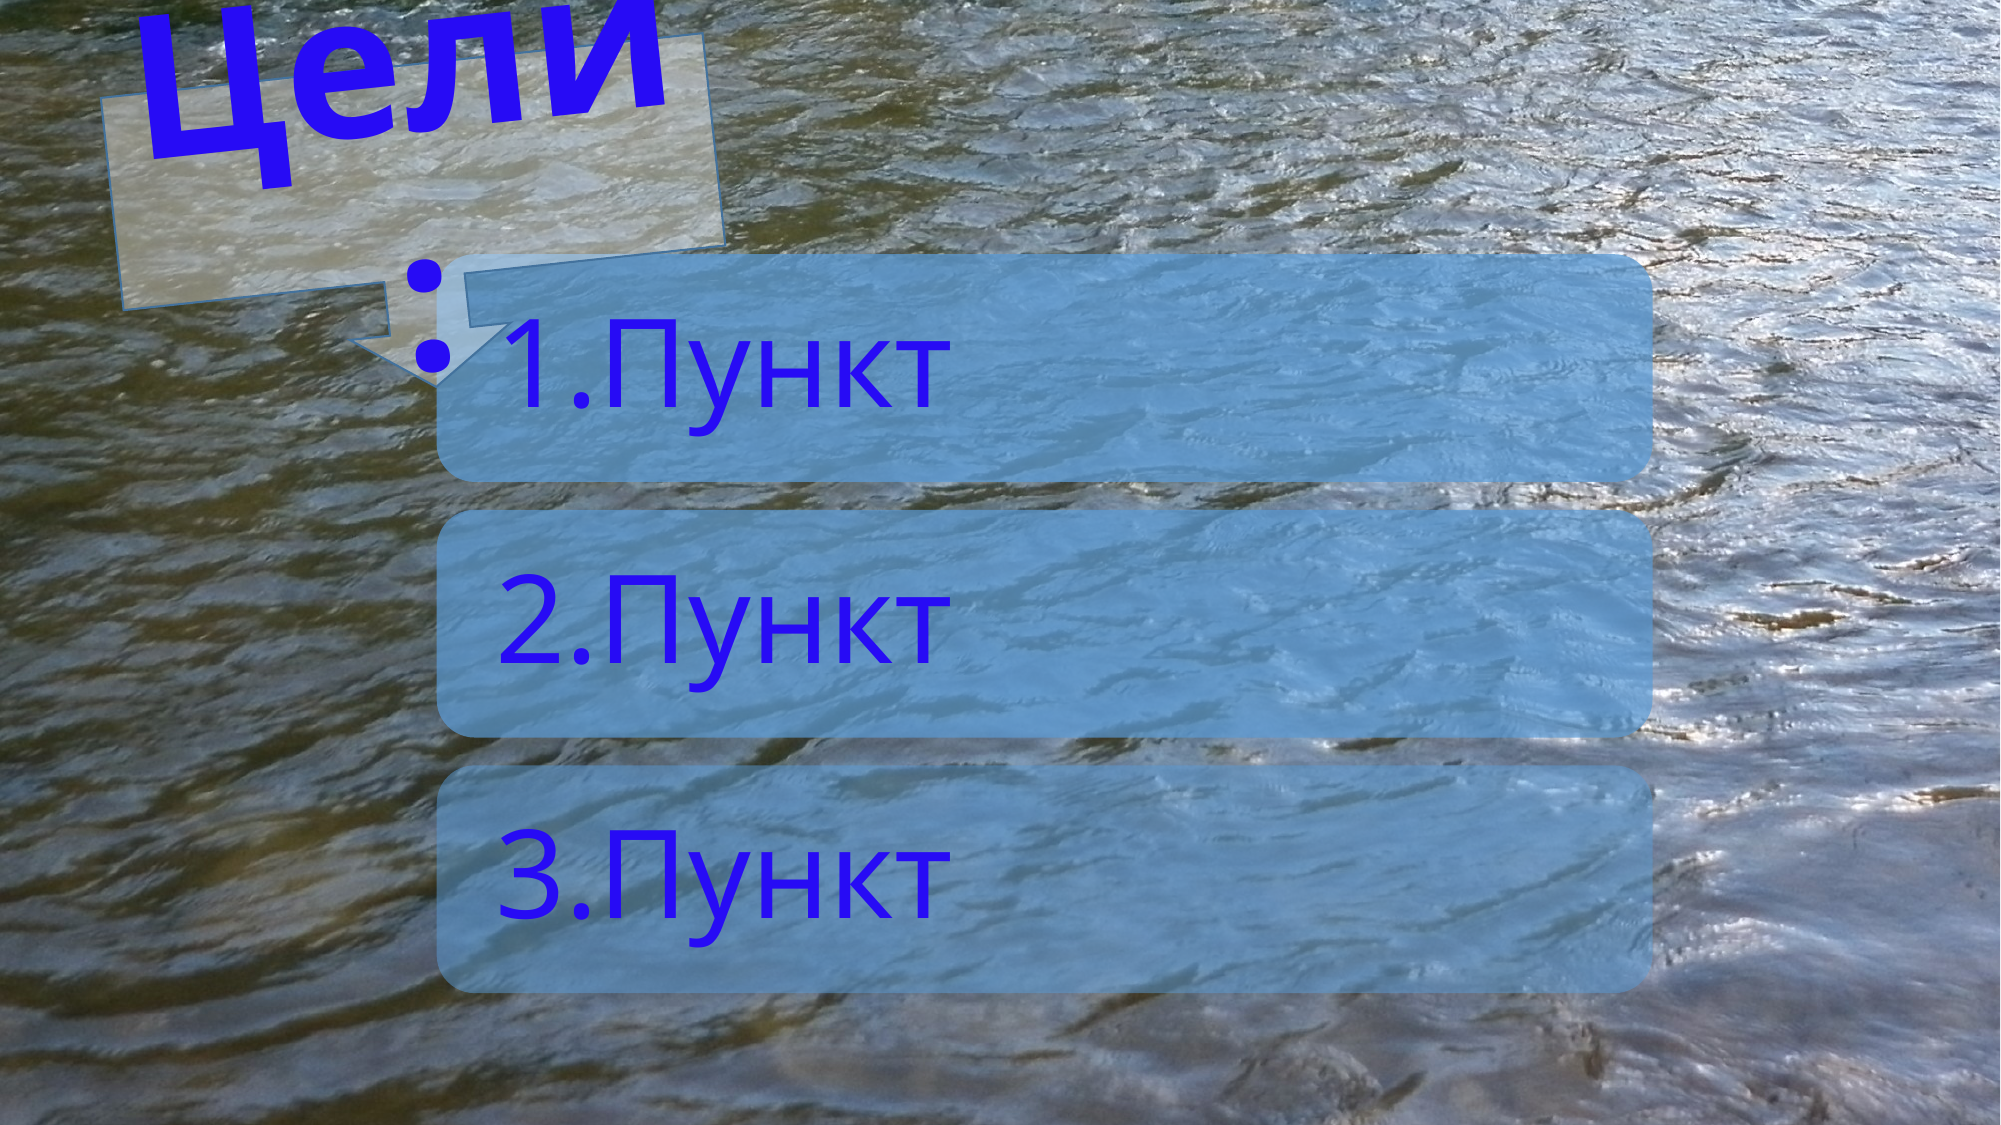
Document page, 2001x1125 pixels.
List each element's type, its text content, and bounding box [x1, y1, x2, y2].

picture [0, 0, 2001, 1125]
text_box Цели: [99, 32, 727, 388]
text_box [436, 248, 1653, 1000]
